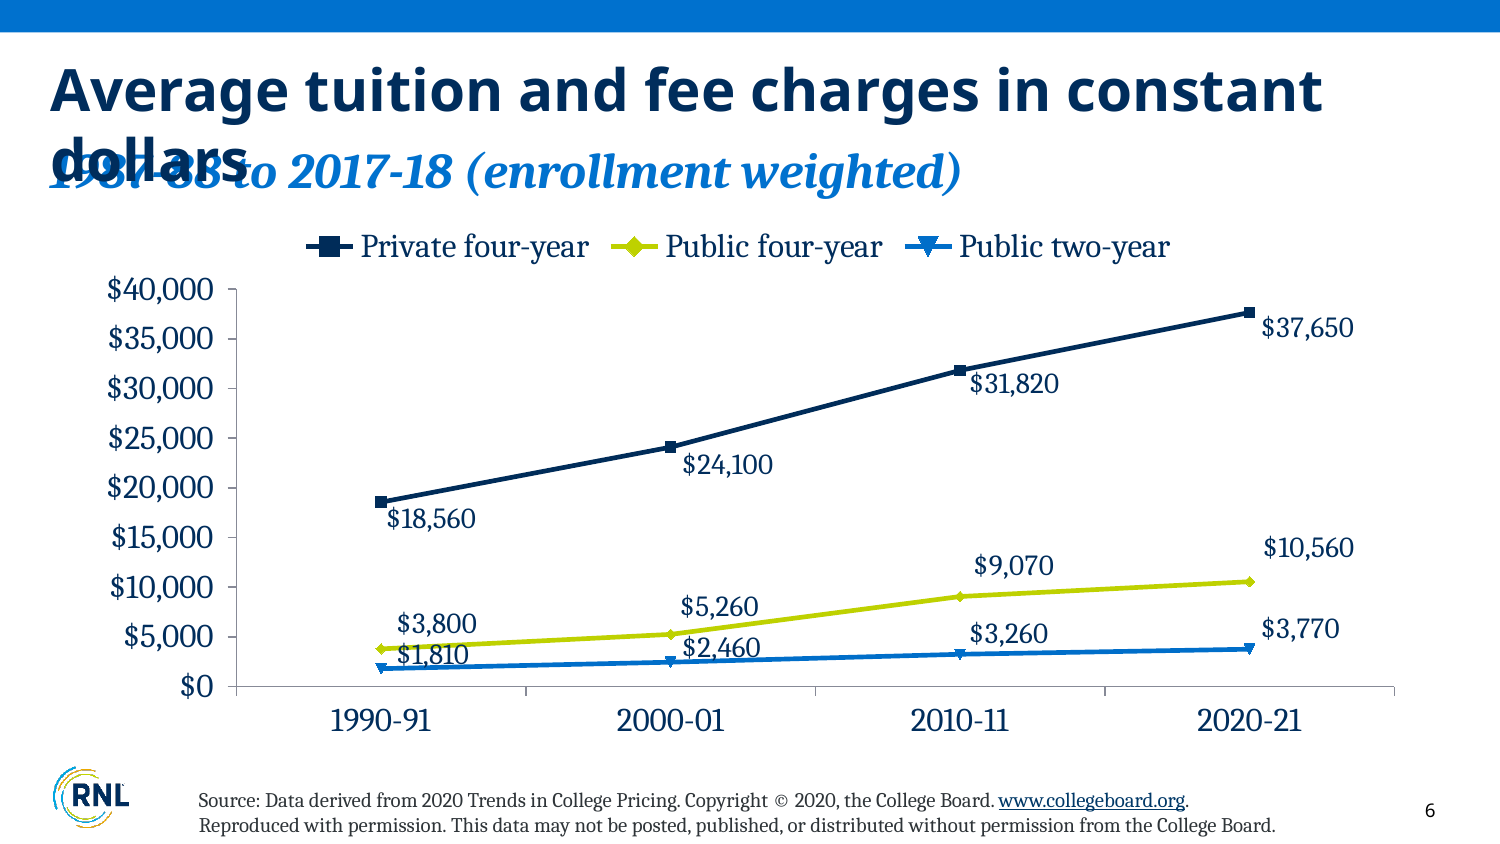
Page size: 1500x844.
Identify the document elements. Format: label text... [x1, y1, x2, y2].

title Average tuition and fee charges in constant dollars [50, 53, 1500, 139]
chart [58, 209, 1418, 759]
picture [50, 764, 131, 830]
list 1987-88 to 2017-18 (enrollment weighted) [50, 139, 1451, 200]
list Source: Data derived from 2020 Trends in College Pricing. Copyright © 2020, the College Board. www.collegeboard.org. Reproduced with permission. This data may not be posted, published, or distributed without permission from the College Board. [183, 774, 1379, 844]
